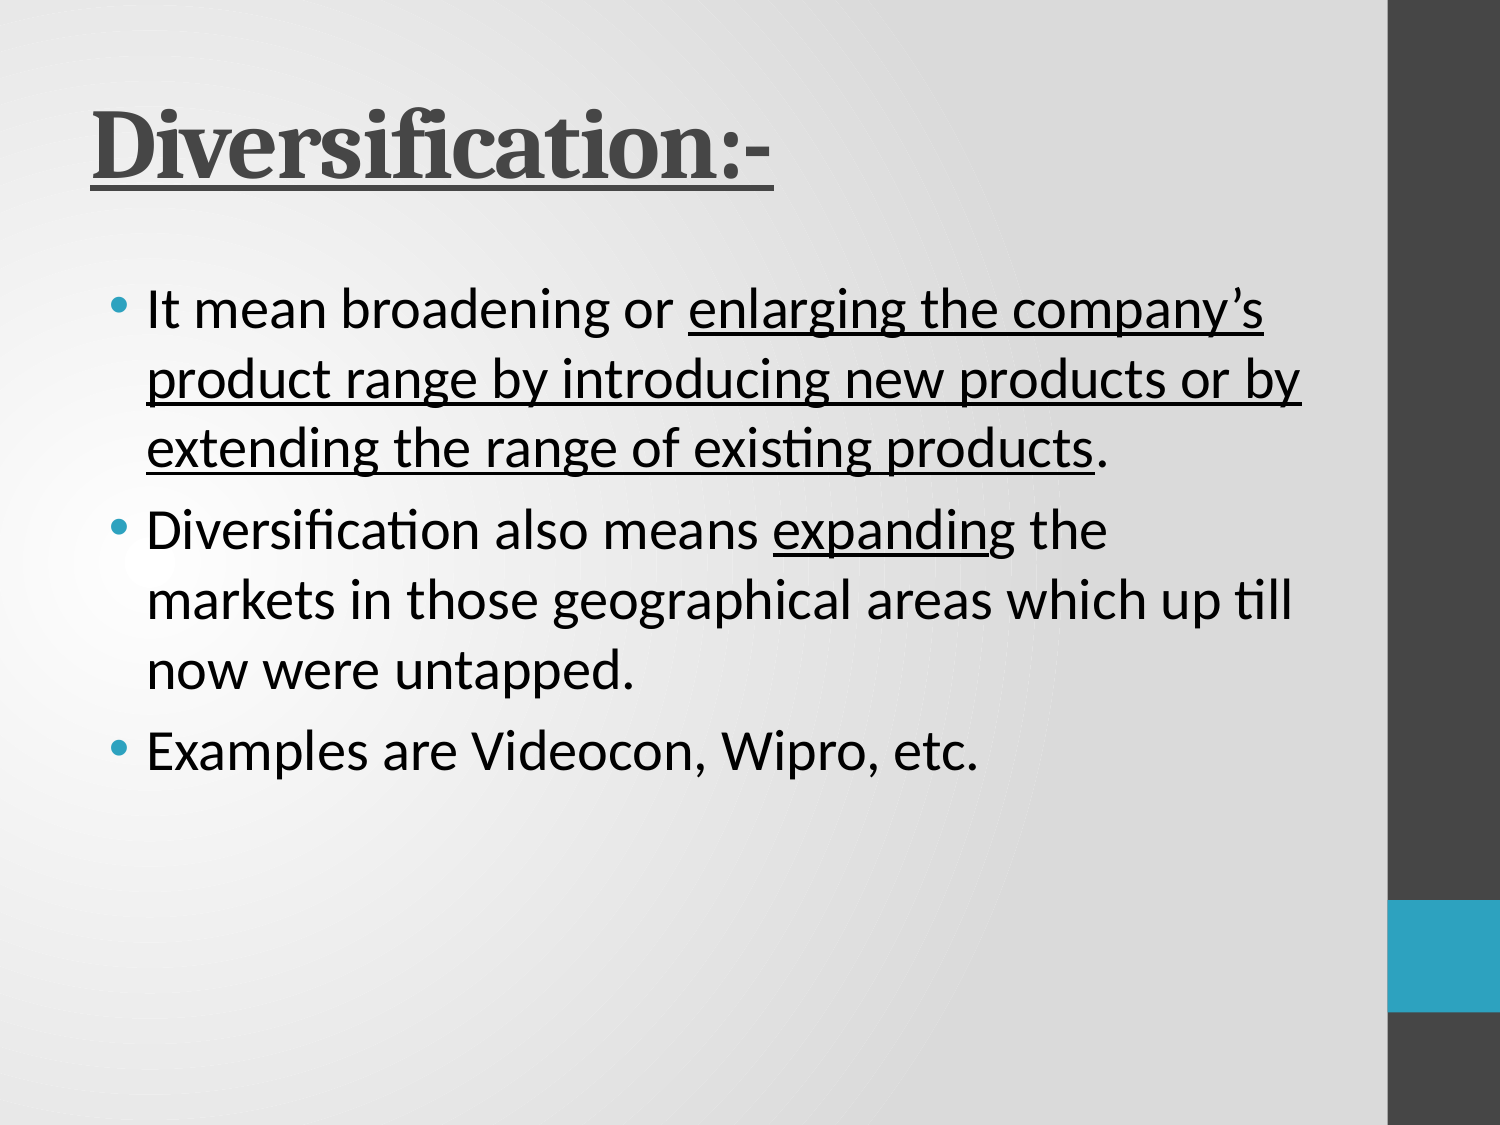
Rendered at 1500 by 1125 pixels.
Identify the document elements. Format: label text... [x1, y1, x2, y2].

list It mean broadening or enlarging the company’s product range by introducing new products or by extending the range of existing products. Diversification also means expanding the markets in those geographical areas which up till now were untapped. Examples are Videocon, Wipro, etc. [75, 262, 1325, 1050]
title Diversification:- [75, 45, 1325, 233]
